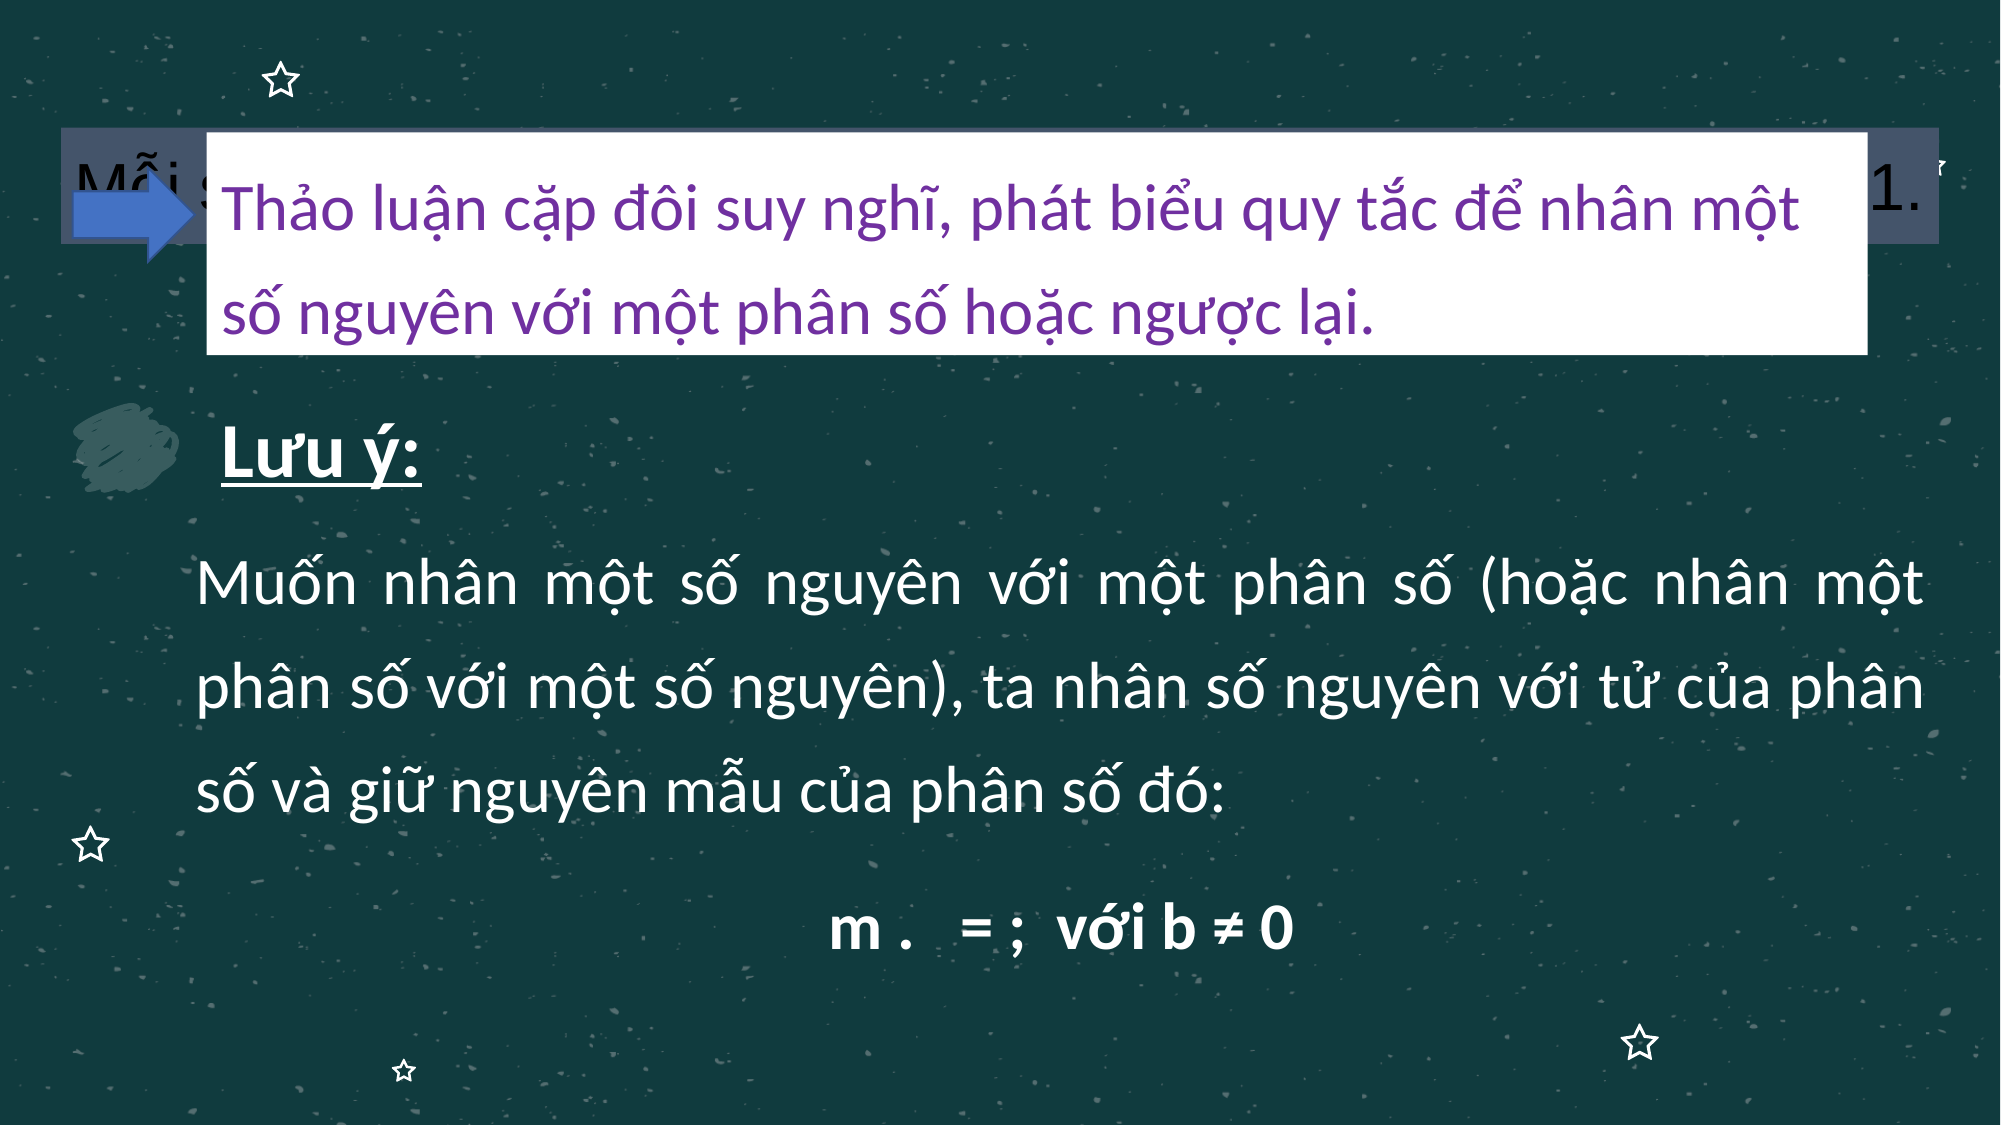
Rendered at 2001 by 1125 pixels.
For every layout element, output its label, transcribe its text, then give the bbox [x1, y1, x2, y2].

title Mỗi số nguyên đều được viết về dạng phân số có mẫu bằng 1. [61, 127, 1939, 244]
picture [0, 0, 2001, 1125]
text_box Lưu ý: [206, 392, 1038, 501]
text_box [71, 165, 197, 265]
text_box Thảo luận cặp đôi suy nghĩ, phát biểu quy tắc để nhân một số nguyên với một phân số hoặc ngược lại. [206, 132, 1868, 356]
text_box [72, 402, 179, 493]
